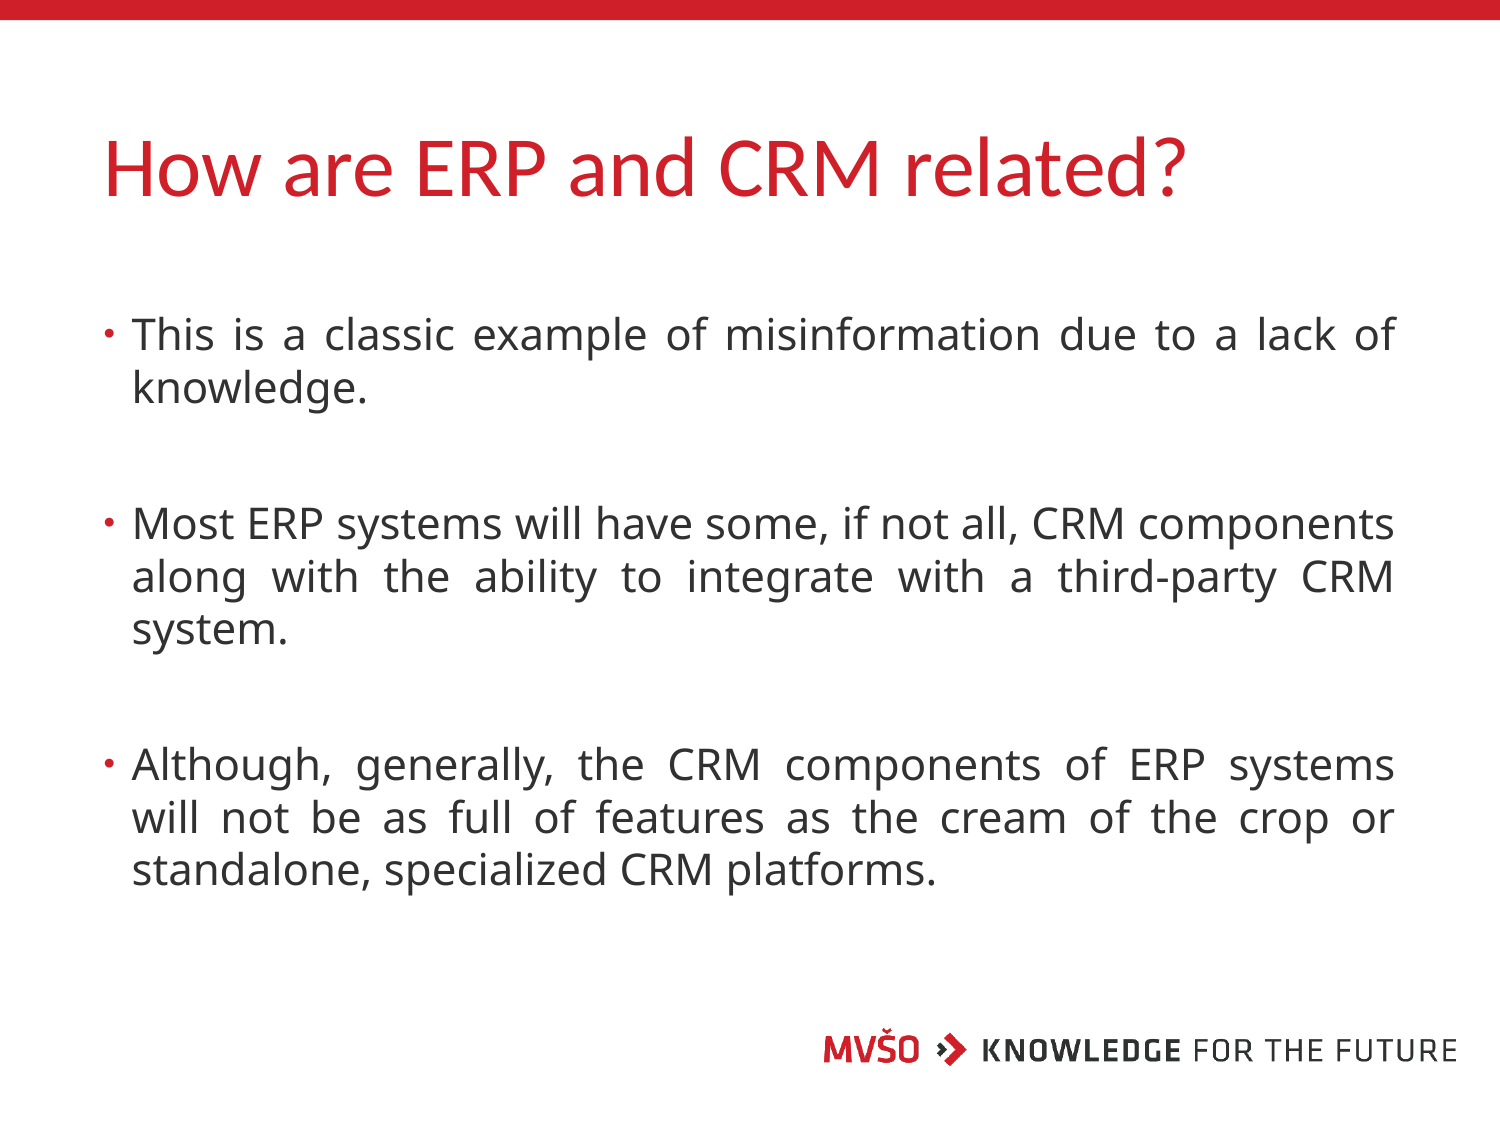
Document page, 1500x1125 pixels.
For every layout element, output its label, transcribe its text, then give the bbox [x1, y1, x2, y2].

title How are ERP and CRM related? [88, 59, 1412, 278]
picture [824, 1028, 1456, 1066]
list This is a classic example of misinformation due to a lack of knowledge. Most ERP systems will have some, if not all, CRM components along with the ability to integrate with a third-party CRM system. Although, generally, the CRM components of ERP systems will not be as full of features as the cream of the crop or standalone, specialized CRM platforms. [88, 299, 1412, 969]
